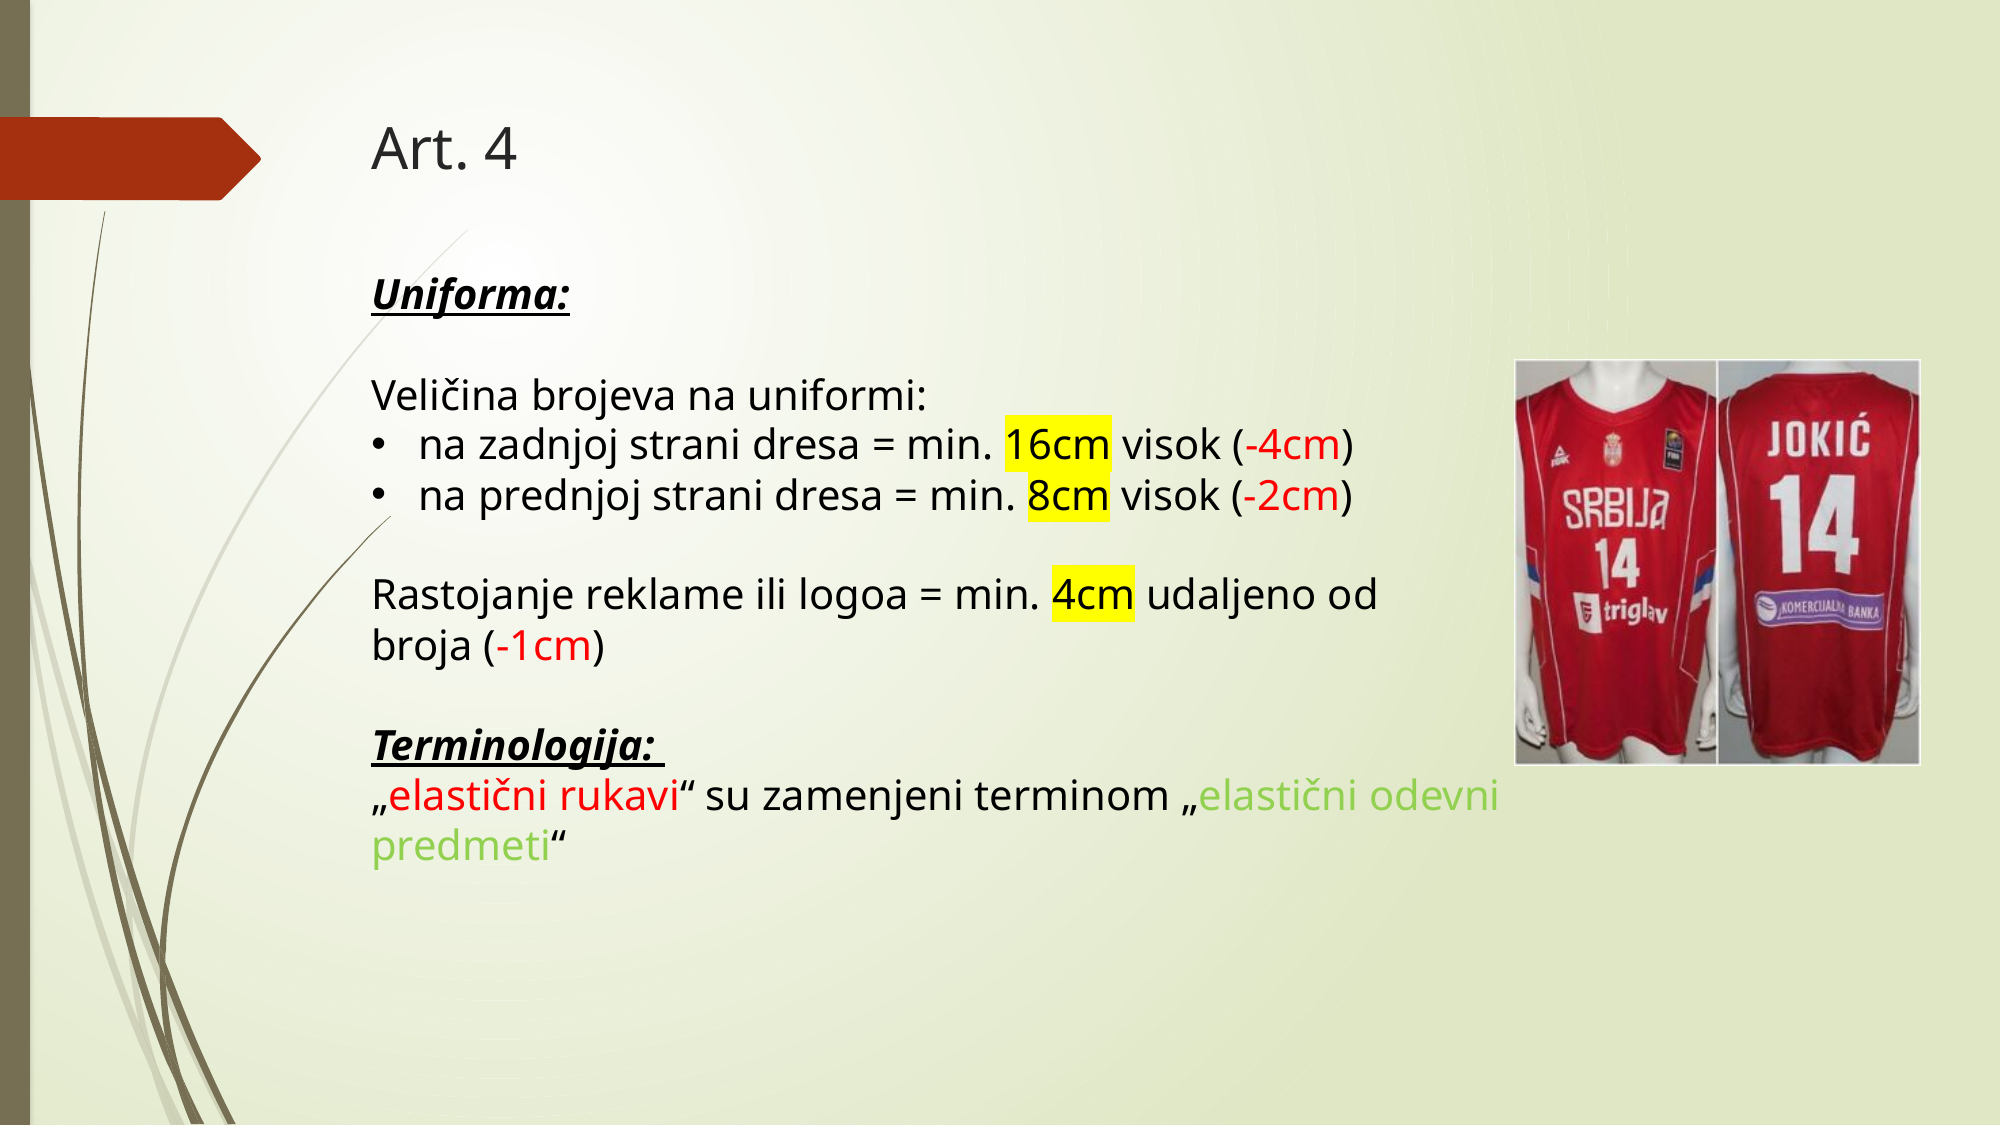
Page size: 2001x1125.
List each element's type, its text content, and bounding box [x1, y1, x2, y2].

text_box Uniforma: Veličina brojeva na uniformi: na zadnjoj strani dresa = min. 16cm visok (-4cm) na prednjoj strani dresa = min. 8cm visok (-2cm) Rastojanje reklame ili logoa = min. 4cm udaljeno od broja (-1cm) Terminologija: „elastični rukavi“ su zamenjeni terminom „elastični odevni predmeti“ [356, 260, 1532, 966]
title Art. 4 [356, 103, 624, 211]
picture [1514, 359, 1921, 766]
